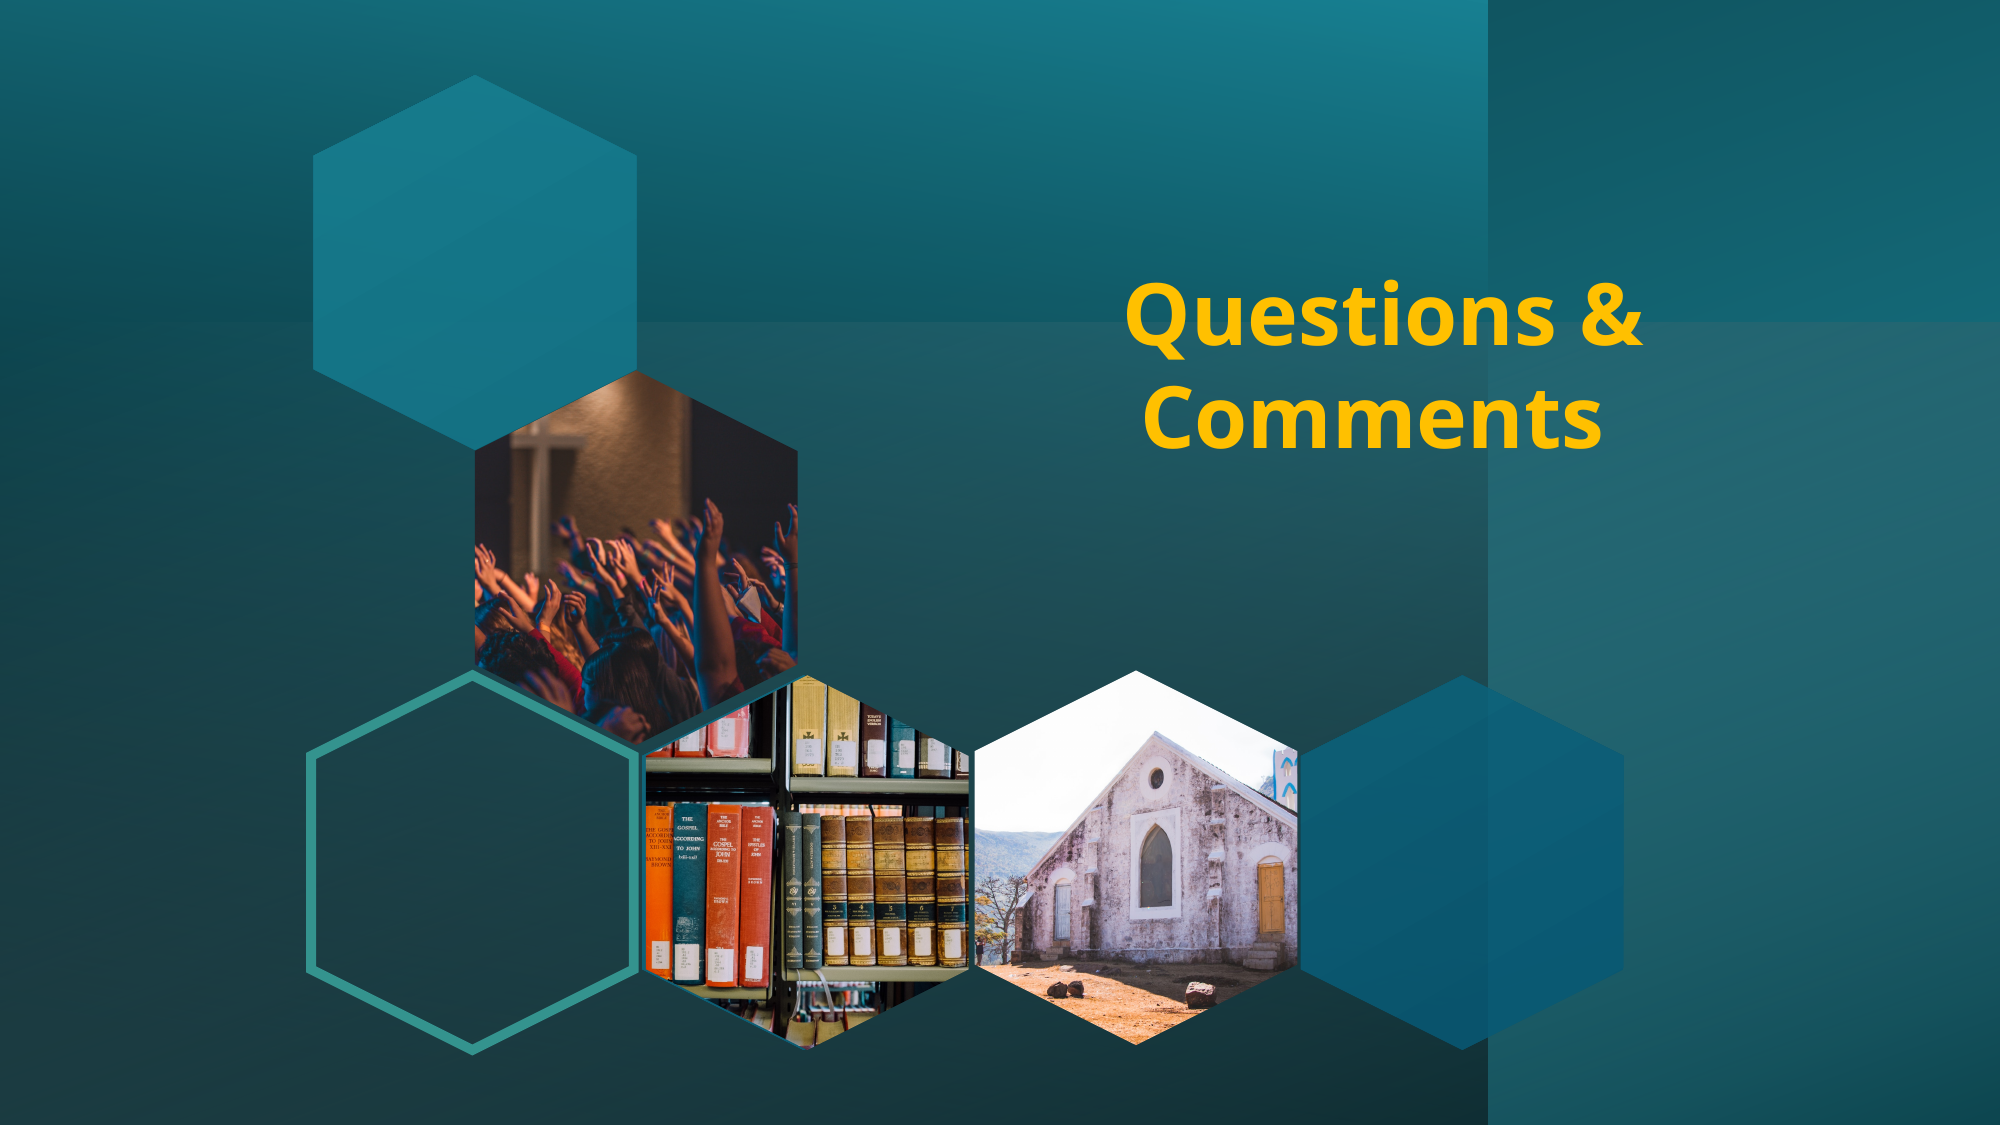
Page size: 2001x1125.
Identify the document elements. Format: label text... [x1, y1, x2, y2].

text_box [473, 370, 799, 747]
text_box [1489, 0, 2000, 321]
text_box [0, 0, 1489, 321]
text_box [641, 674, 805, 1052]
text_box [0, 321, 2000, 1125]
text_box [312, 73, 638, 451]
text_box Questions & Comments [1077, 251, 1689, 474]
text_box [310, 674, 635, 1052]
text_box [1299, 674, 1625, 1052]
text_box [644, 674, 970, 1052]
text_box [973, 669, 1299, 1047]
